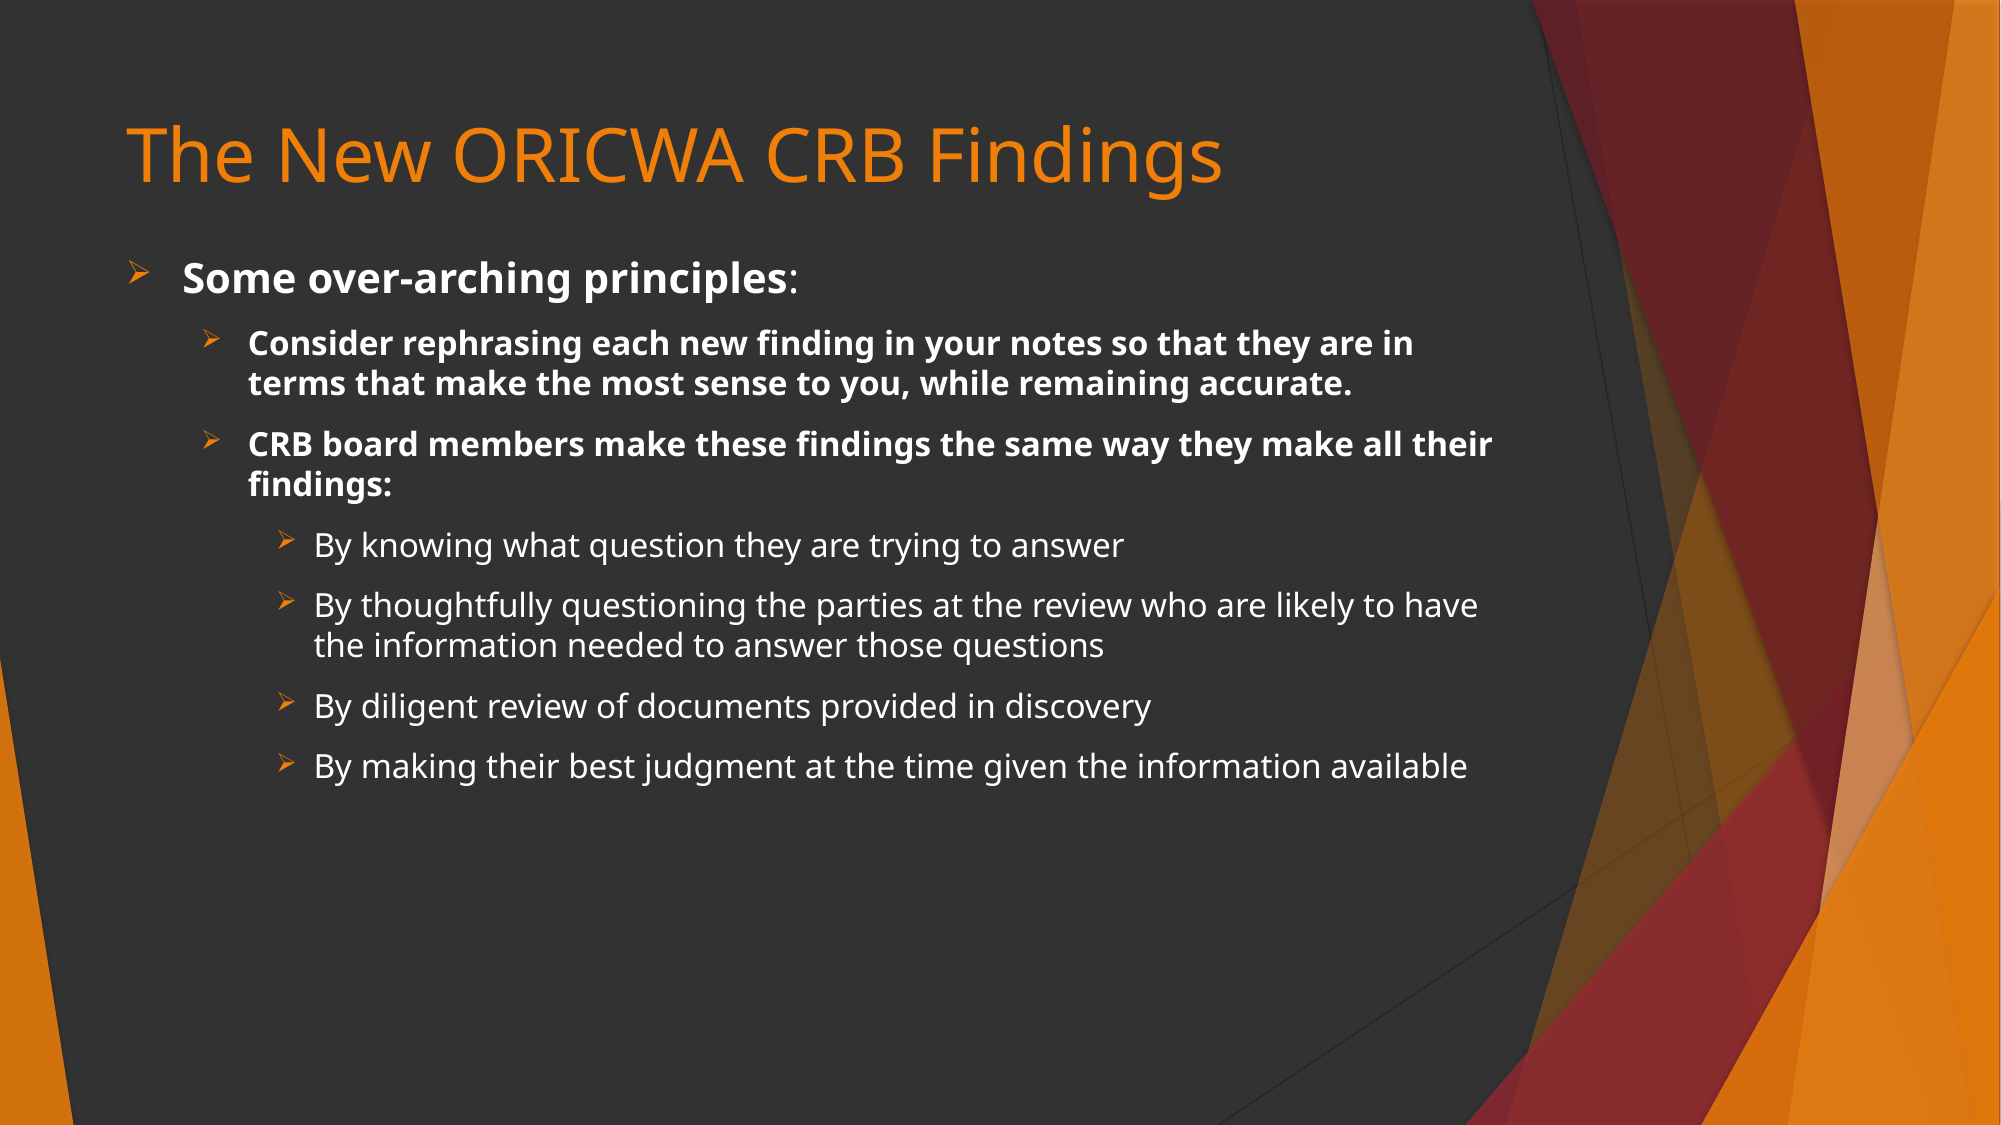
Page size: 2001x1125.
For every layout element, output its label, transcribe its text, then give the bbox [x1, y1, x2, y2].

list Some over-arching principles: Consider rephrasing each new finding in your notes so that they are in terms that make the most sense to you, while remaining accurate. CRB board members make these findings the same way they make all their findings: By knowing what question they are trying to answer By thoughtfully questioning the parties at the review who are likely to have the information needed to answer those questions By diligent review of documents provided in discovery By making their best judgment at the time given the information available [111, 244, 1522, 1025]
title The New ORICWA CRB Findings [111, 99, 1522, 244]
